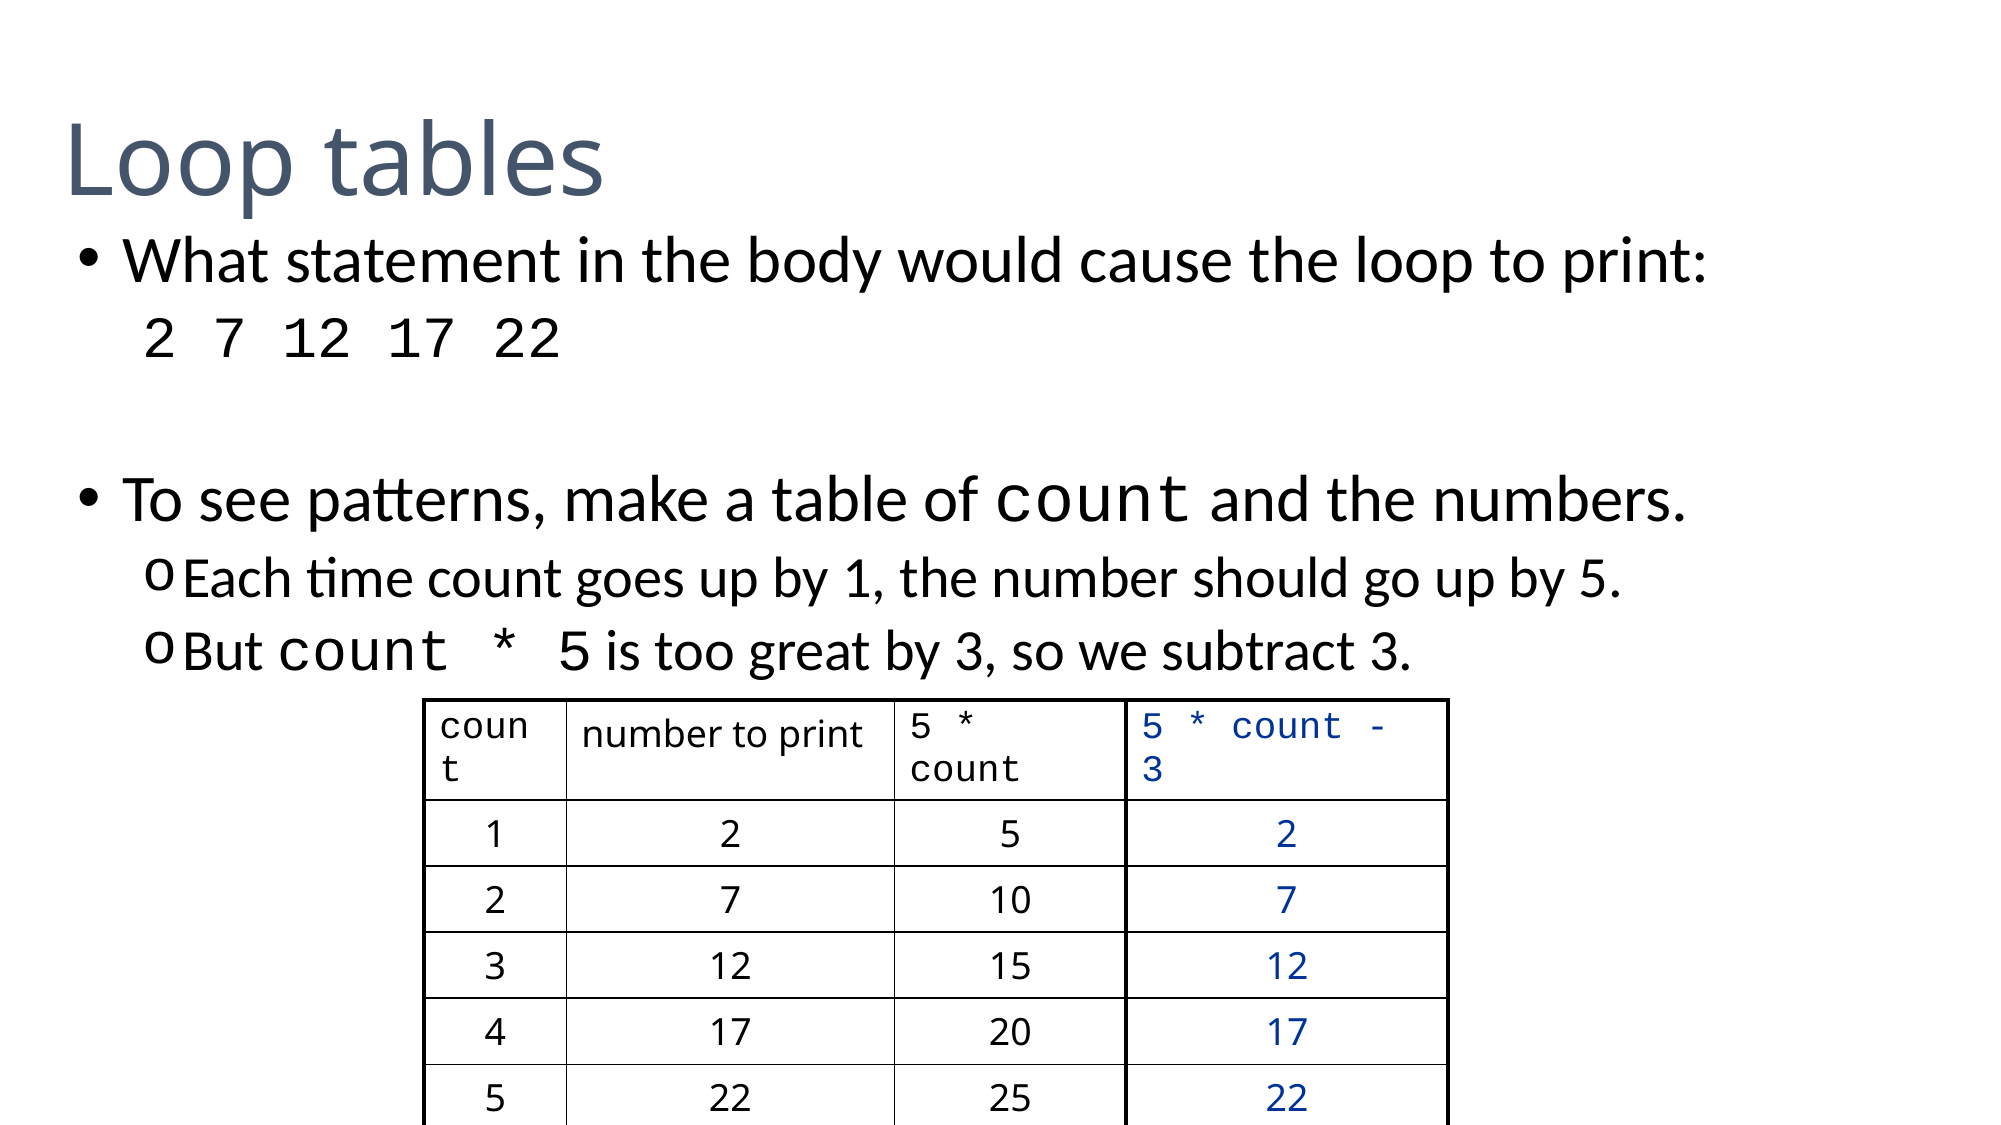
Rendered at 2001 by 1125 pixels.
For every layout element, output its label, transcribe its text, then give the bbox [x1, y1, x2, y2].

table_cell 15 [895, 933, 1124, 997]
table_cell 10 [895, 867, 1124, 931]
table_cell 22 [567, 1065, 894, 1125]
table_header count [426, 702, 566, 799]
table_cell 3 [426, 933, 566, 997]
title Loop tables [62, 0, 1938, 217]
table_cell 22 [1127, 1065, 1446, 1125]
table_cell 5 [895, 801, 1124, 865]
table_cell 4 [426, 999, 566, 1064]
table_cell 2 [567, 801, 894, 865]
table_cell 2 [1127, 801, 1446, 865]
table_cell 7 [567, 867, 894, 931]
table_header 5 * count - 3 [1127, 702, 1446, 799]
table_header number to print [567, 702, 894, 799]
table_cell 5 [426, 1065, 566, 1125]
table_cell 17 [567, 999, 894, 1064]
list What statement in the body would cause the loop to print: 2 7 12 17 22 To see patterns, make a table of count and the numbers. Each time count goes up by 1, the number should go up by 5. But count * 5 is too great by 3, so we subtract 3. [62, 217, 1938, 1067]
table_cell 20 [895, 999, 1124, 1064]
table_cell 17 [1127, 999, 1446, 1064]
table_cell 12 [567, 933, 894, 997]
table_cell 1 [426, 801, 566, 865]
table_cell 25 [895, 1065, 1124, 1125]
table_header 5 * count [895, 702, 1124, 799]
table_cell 2 [426, 867, 566, 931]
table_cell 12 [1127, 933, 1446, 997]
table_cell 7 [1127, 867, 1446, 931]
